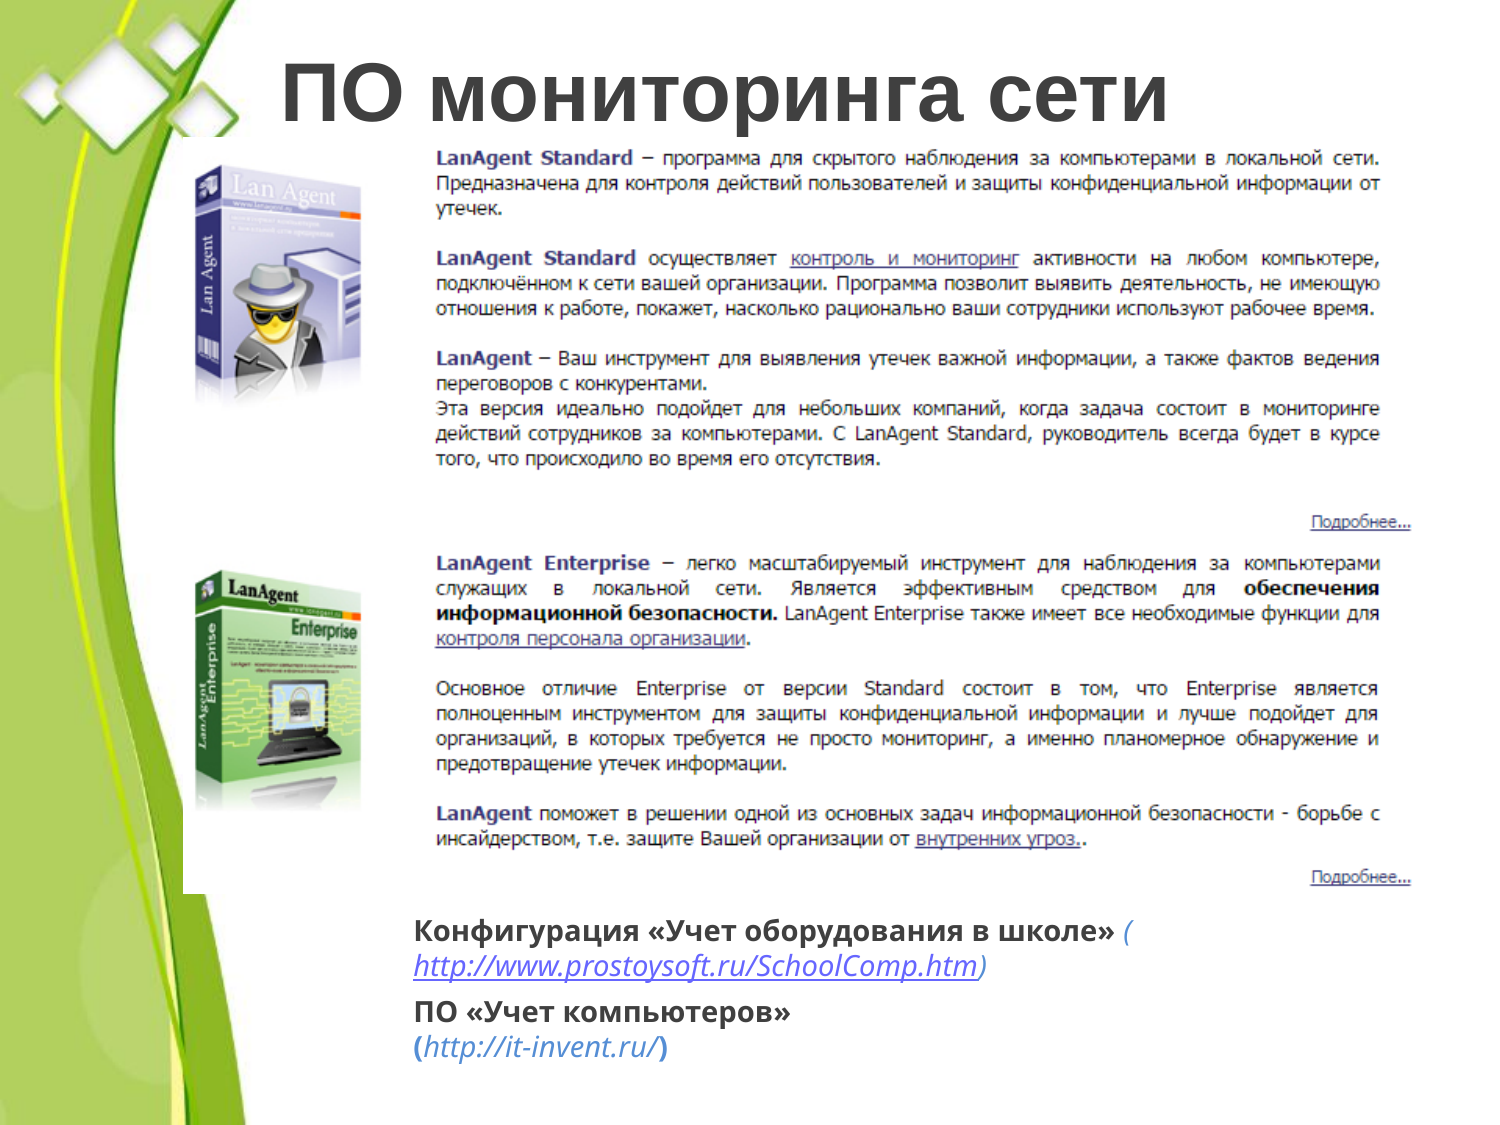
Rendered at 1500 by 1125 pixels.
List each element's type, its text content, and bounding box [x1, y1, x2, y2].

list Конфигурация «Учет оборудования в школе» (http://www.prostoysoft.ru/SchoolComp.htm) ПО «Учет компьютеров» (http://it-invent.ru/) [348, 905, 1425, 1071]
picture [0, 0, 1500, 1125]
title ПО мониторинга сети [265, 0, 1500, 176]
